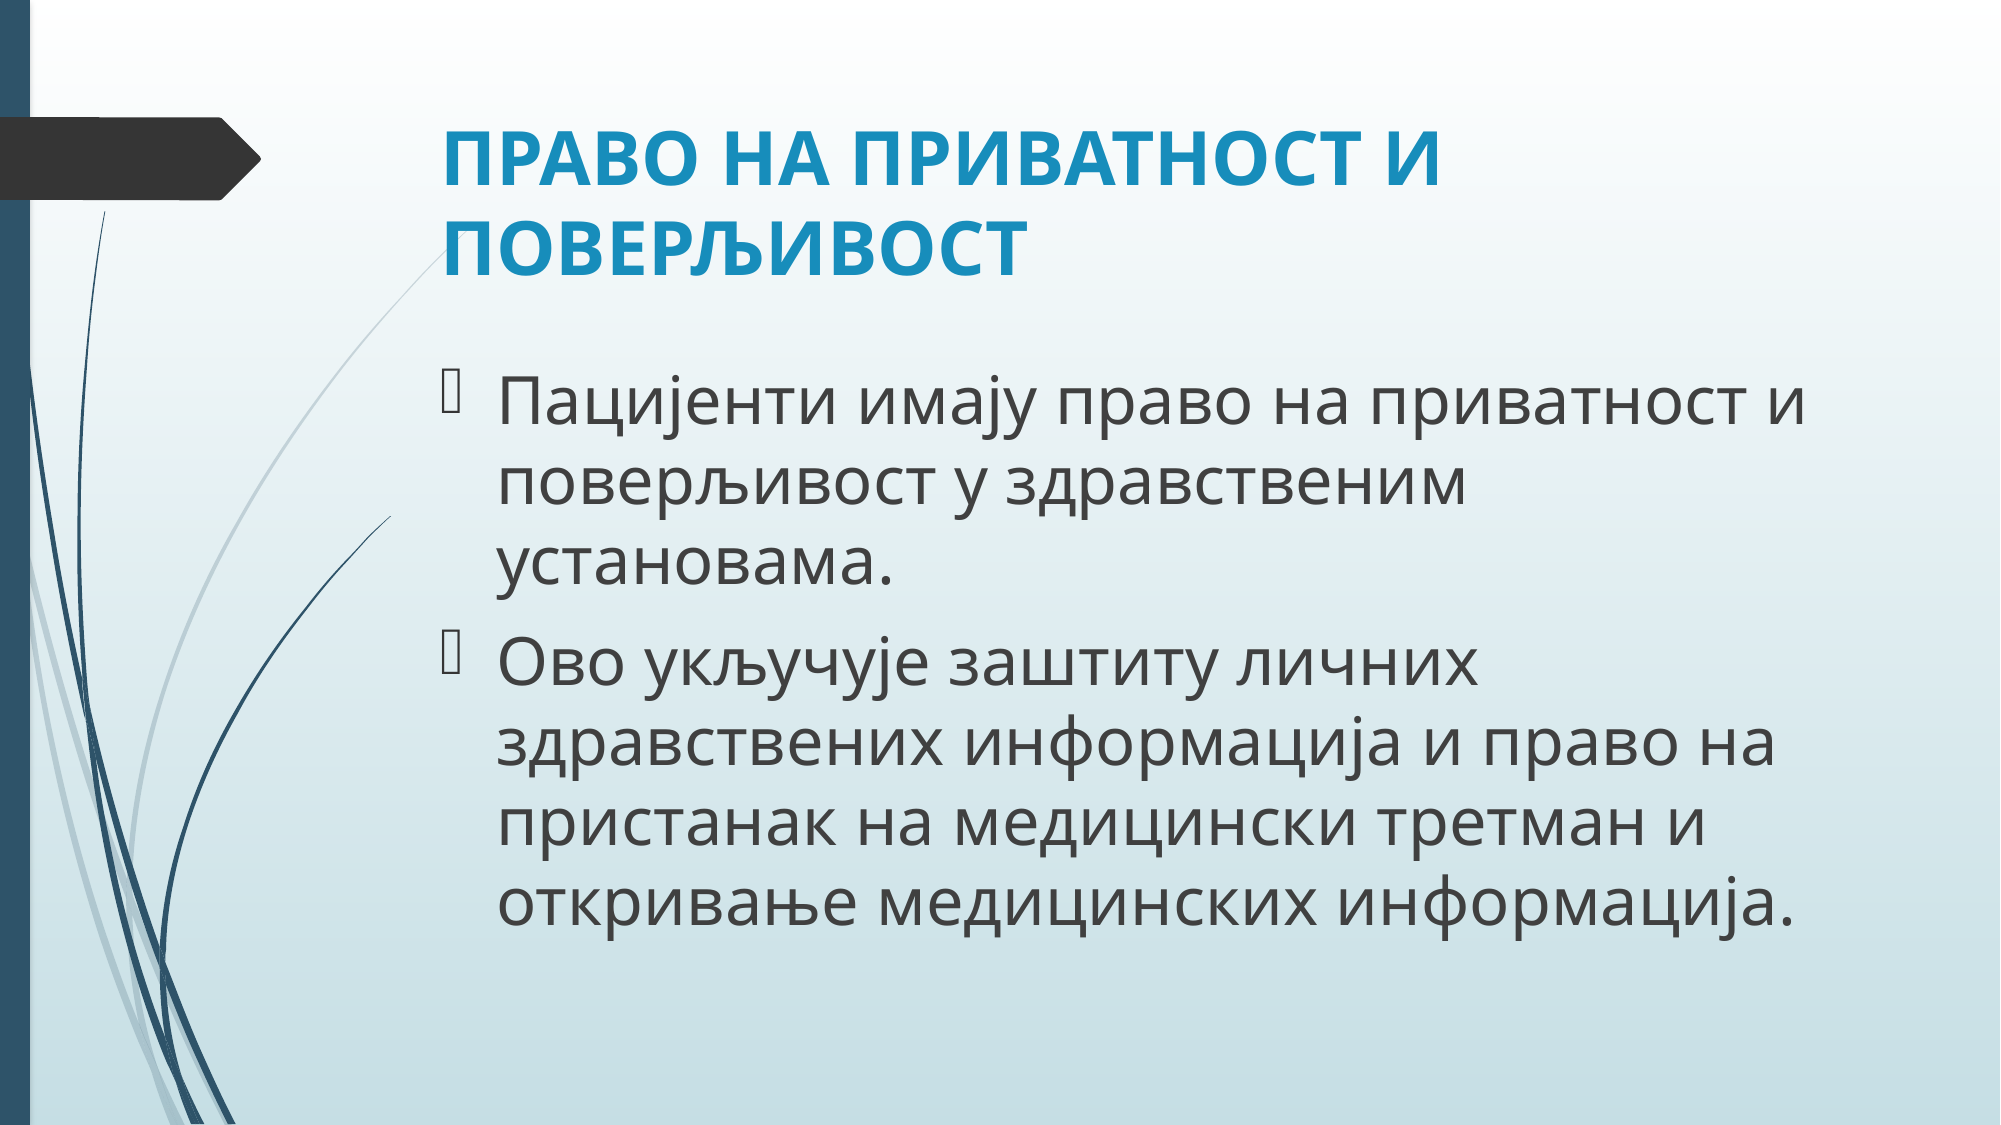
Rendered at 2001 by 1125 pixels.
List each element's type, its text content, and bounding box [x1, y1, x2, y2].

title ПРАВО НА ПРИВАТНОСТ И ПОВЕРЉИВОСТ [425, 102, 1888, 313]
list Пацијенти имају право на приватност и поверљивост у здравственим установама. Ово укључује заштиту личних здравствених информација и право на пристанак на медицински третман и откривање медицинских информација. [424, 350, 1888, 970]
